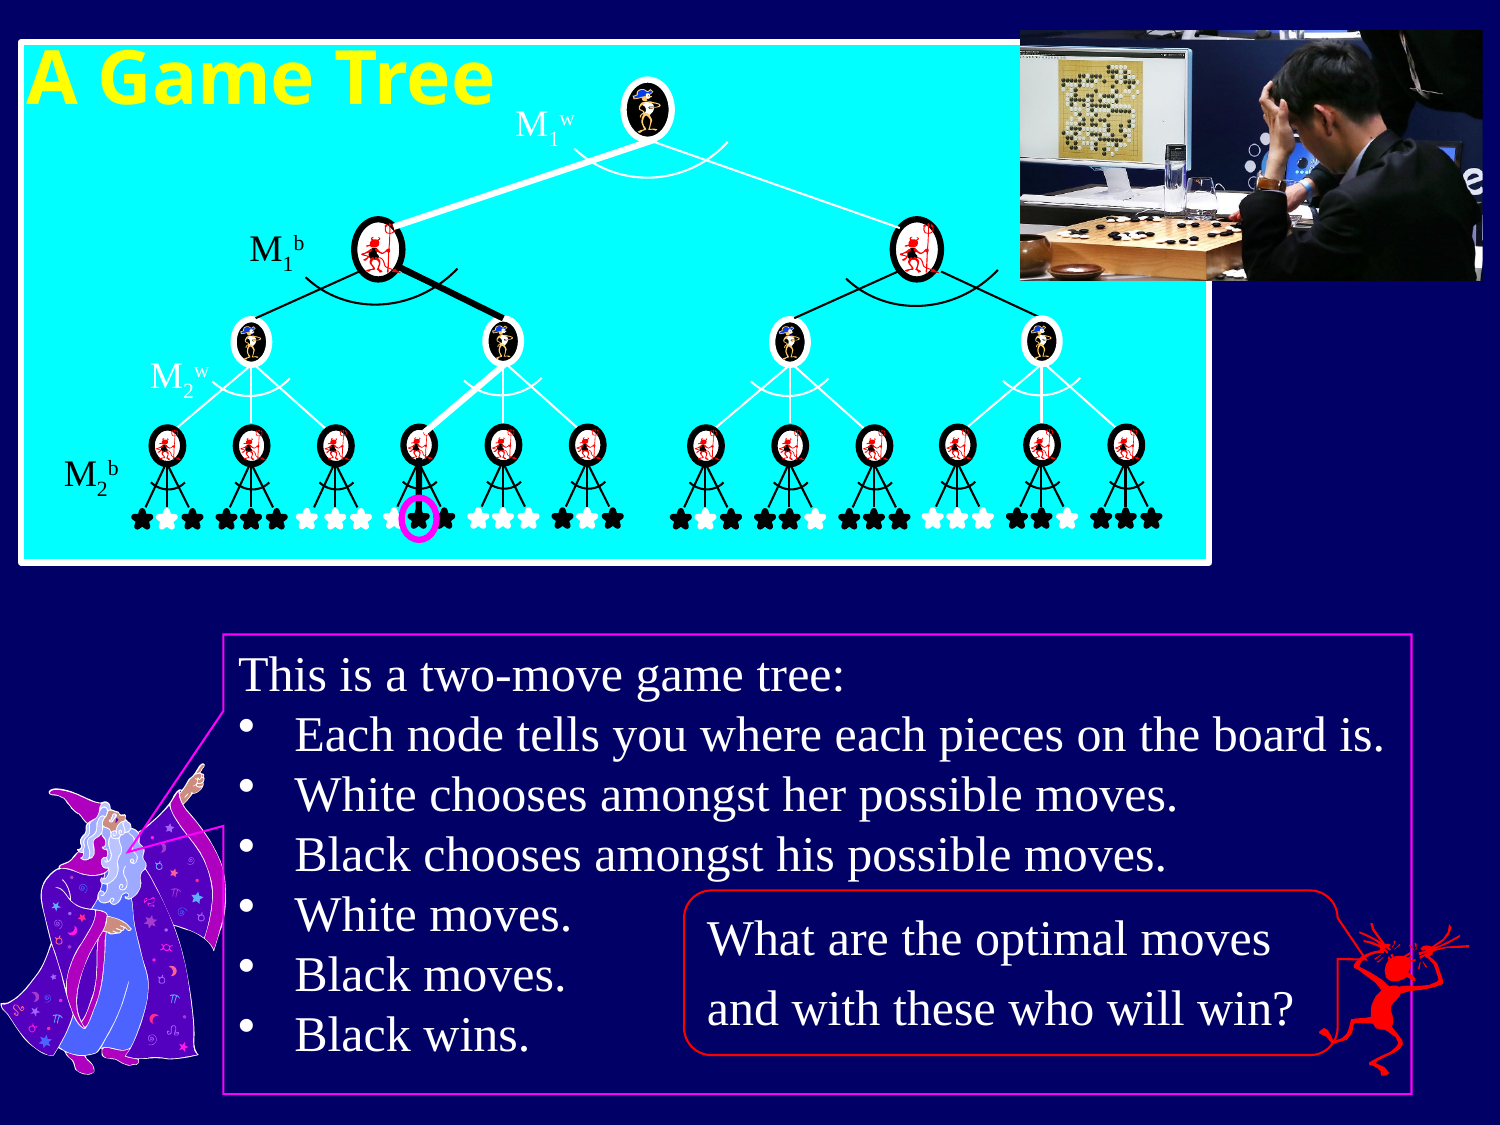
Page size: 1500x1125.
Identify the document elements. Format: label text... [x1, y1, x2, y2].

picture [0, 762, 230, 1076]
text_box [423, 364, 505, 433]
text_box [683, 890, 1470, 1076]
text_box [393, 138, 657, 228]
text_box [0, 0, 1483, 563]
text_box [399, 267, 504, 319]
text_box This is a two-move game tree: Each node tells you where each pieces on the board is. White chooses amongst her possible moves. Black chooses amongst his possible moves. White moves. Black moves. Black wins. [189, 634, 1412, 1095]
